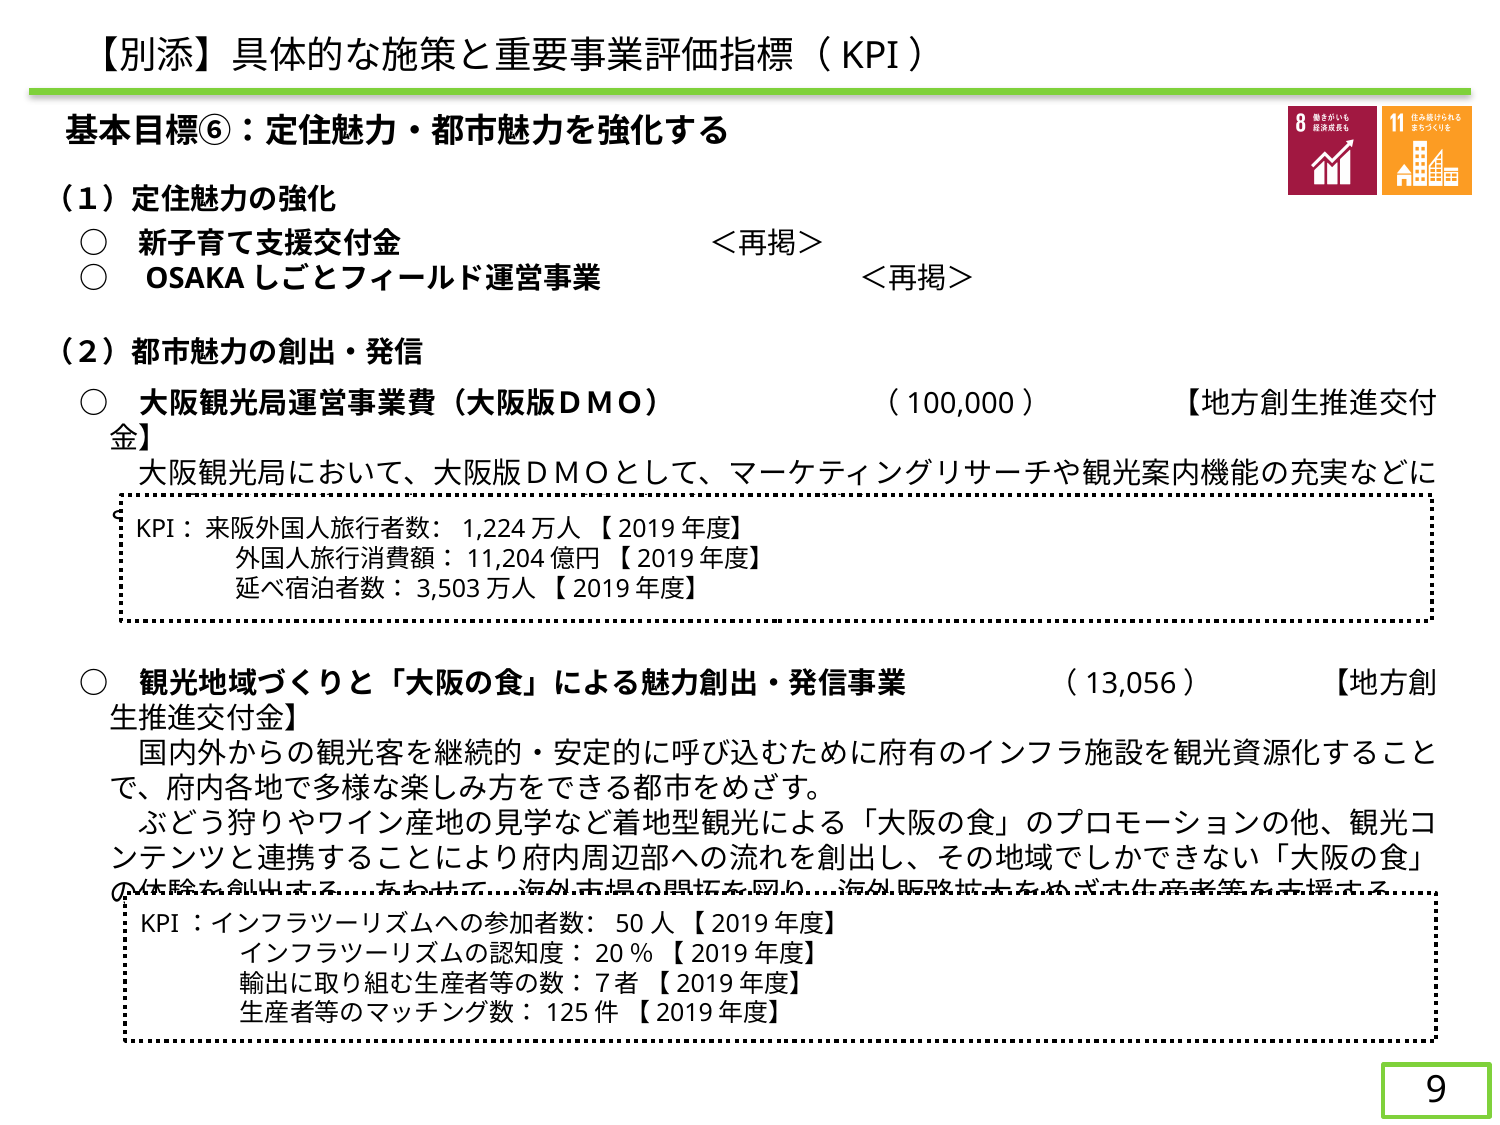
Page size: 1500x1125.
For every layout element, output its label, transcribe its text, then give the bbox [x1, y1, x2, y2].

text_box （１）定住魅力の強化 [29, 172, 1418, 223]
text_box ○ 新子育て支援交付金 ＜再掲＞ ○ OSAKAしごとフィールド運営事業 ＜再掲＞ [64, 216, 1425, 302]
picture [1287, 106, 1377, 196]
text_box 8 [1381, 1062, 1492, 1119]
text_box 【別添】具体的な施策と重要事業評価指標（KPI） [29, 24, 1365, 84]
text_box ○ 観光地域づくりと「大阪の食」による魅力創出・発信事業 （13,056） 【地方創生推進交付金】 国内外からの観光客を継続的・安定的に呼び込むために府有のインフラ施設を観光資源化することで、府内各地で多様な楽しみ方をできる都市をめざす。 ぶどう狩りやワイン産地の見学など着地型観光による「大阪の食」のプロモーションの他、観光コンテンツと連携することにより府内周辺部への流れを創出し、その地域でしかできない「大阪の食」の体験を創出する。あわせて、海外市場の開拓を図り、海外販路拡大をめざす生産者等を支援する。 [64, 656, 1453, 917]
text_box （２）都市魅力の創出・発信 [29, 326, 1418, 376]
text_box KPI：インフラツーリズムへの参加者数：50人 【2019年度】 インフラツーリズムの認知度：20％ 【2019年度】 輸出に取り組む生産者等の数：７者 【2019年度】 生産者等のマッチング数：125件 【2019年度】 [123, 891, 1438, 1043]
text_box KPI：来阪外国人旅行者数：1,224万人 【2019年度】 外国人旅行消費額：11,204億円 【2019年度】 延べ宿泊者数：3,503万人 【2019年度】 [119, 493, 1434, 623]
text_box ○ 大阪観光局運営事業費（大阪版ＤＭＯ） （100,000） 【地方創生推進交付金】 大阪観光局において、大阪版ＤＭＯとして、マーケティングリサーチや観光案内機能の充実などにより「観光地経営」の視点に立った観光地域づくりを推進する。 [64, 376, 1453, 567]
text_box 基本目標⑥：定住魅力・都市魅力を強化する [17, 101, 1471, 157]
picture [1382, 106, 1472, 196]
